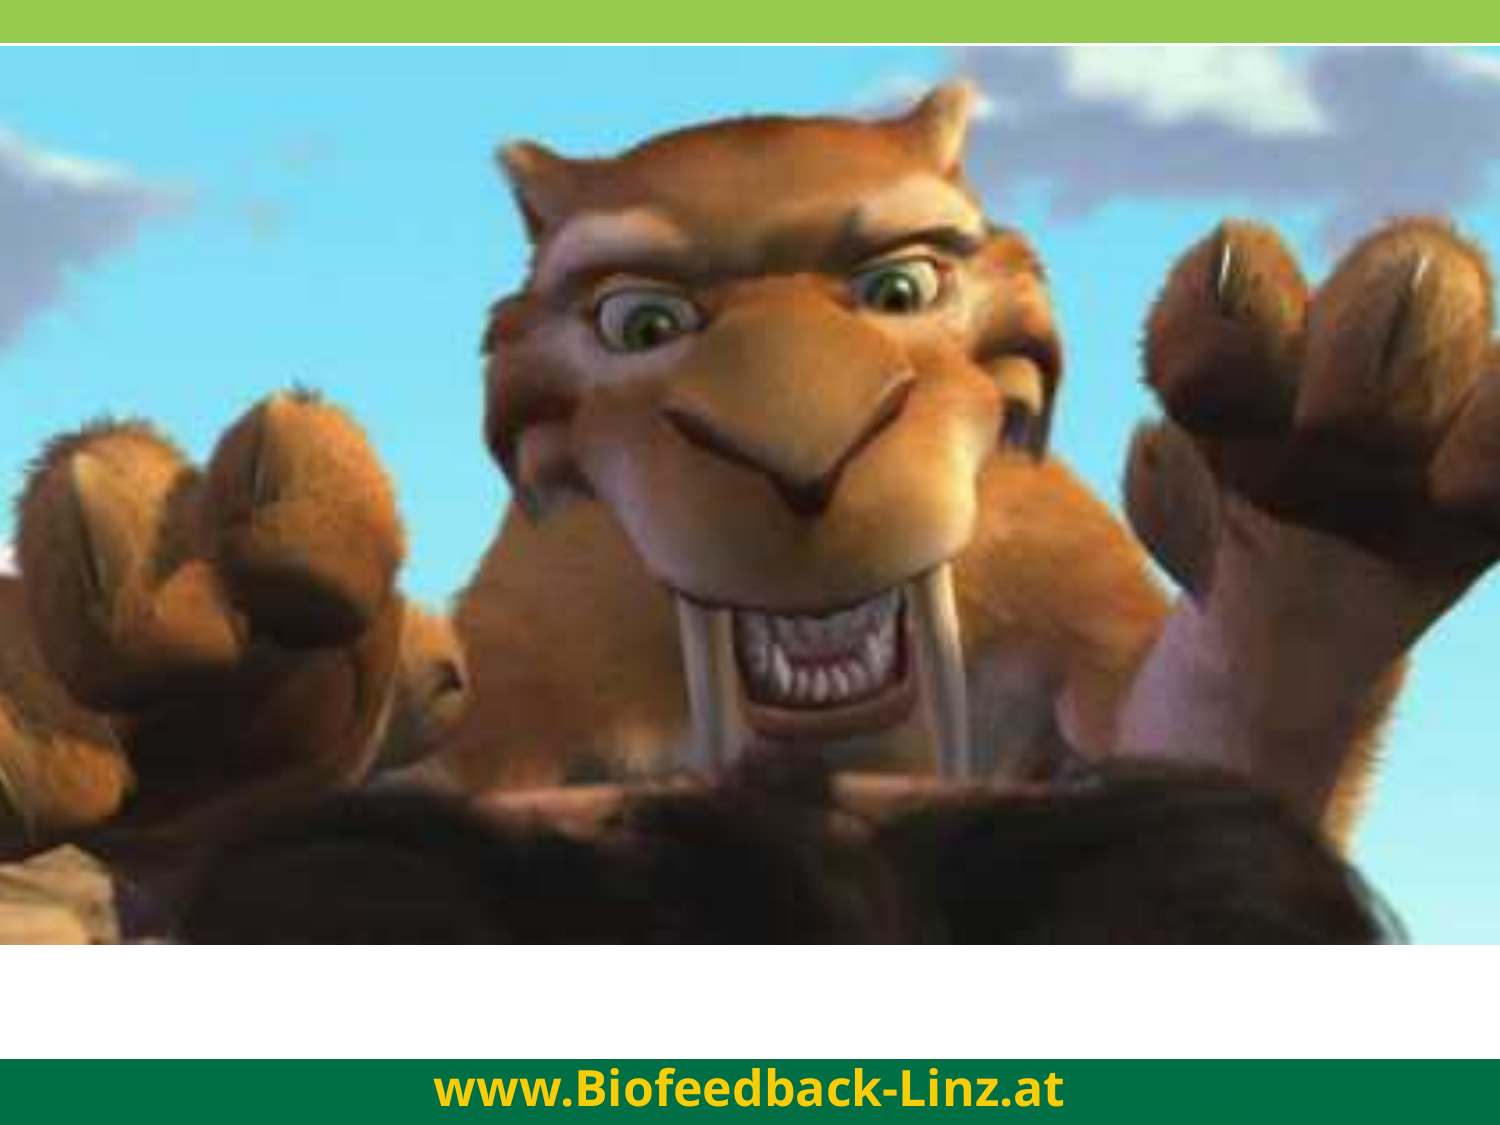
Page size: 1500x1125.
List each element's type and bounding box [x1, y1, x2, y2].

picture [0, 46, 1500, 945]
picture [0, 1059, 1500, 1125]
picture [0, 0, 1500, 43]
